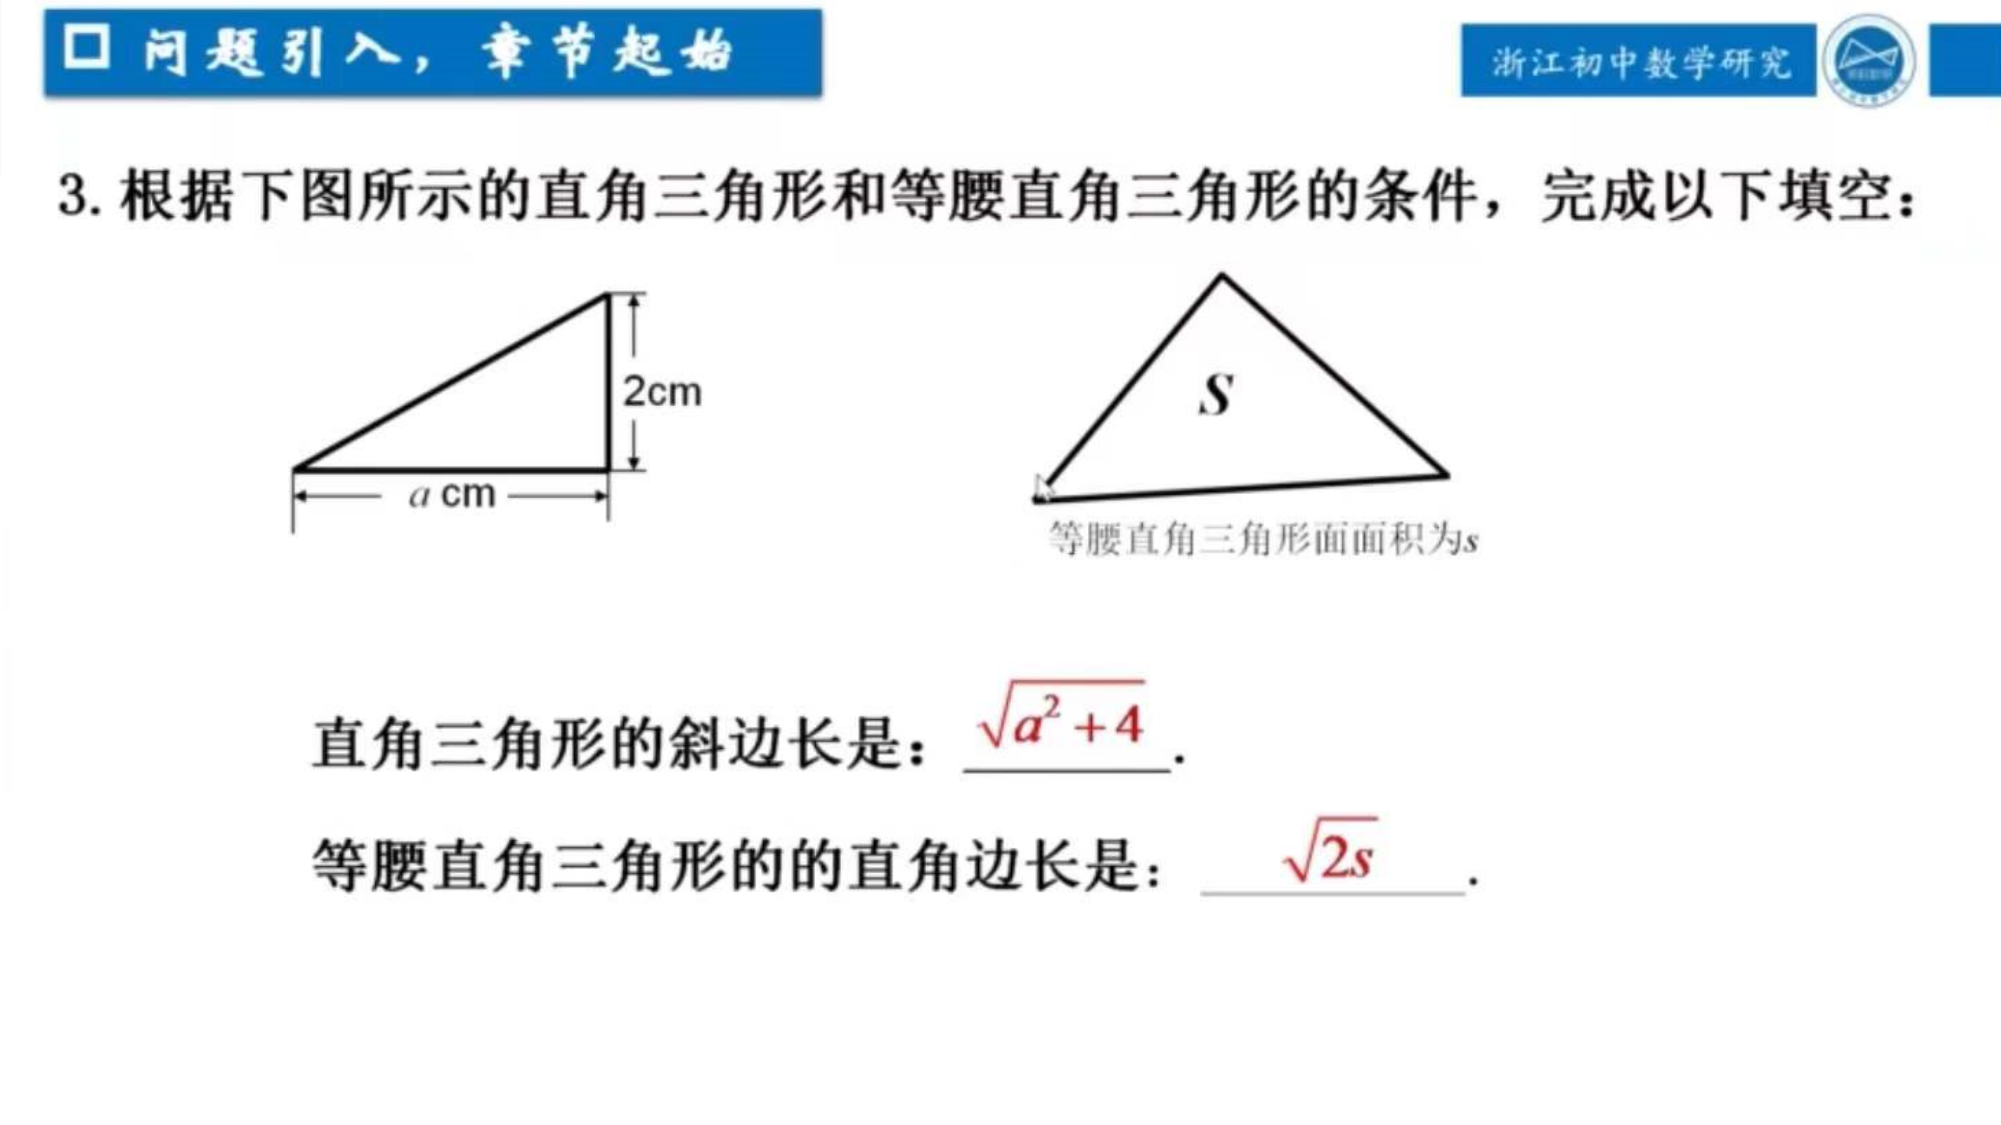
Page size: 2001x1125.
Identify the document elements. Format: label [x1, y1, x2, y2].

picture [0, 0, 2001, 610]
picture [2, 646, 1611, 916]
